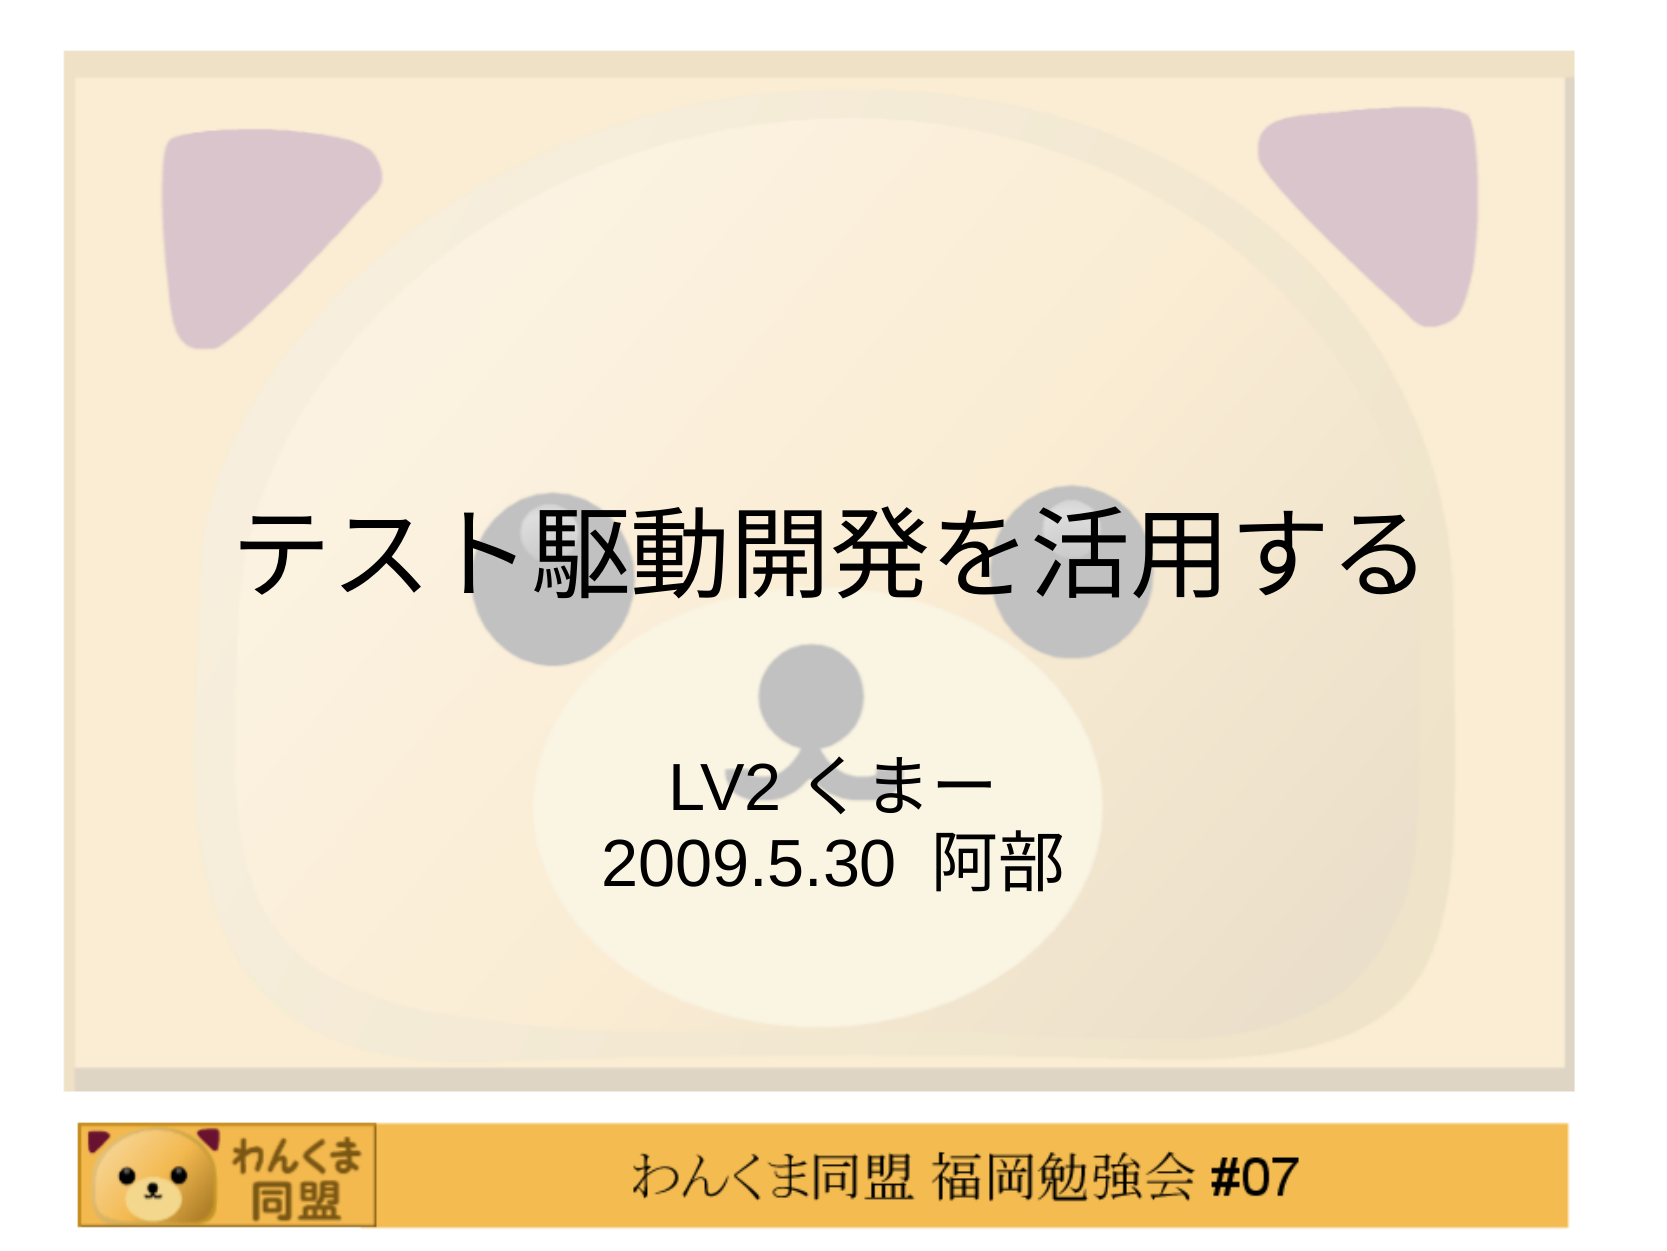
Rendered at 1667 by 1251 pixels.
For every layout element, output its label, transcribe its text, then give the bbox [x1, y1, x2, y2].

picture [0, 0, 1667, 1250]
subtitle LV2くまー 2009.5.30 阿部 [290, 749, 1377, 901]
title テスト駆動開発を活用する [138, 499, 1525, 699]
